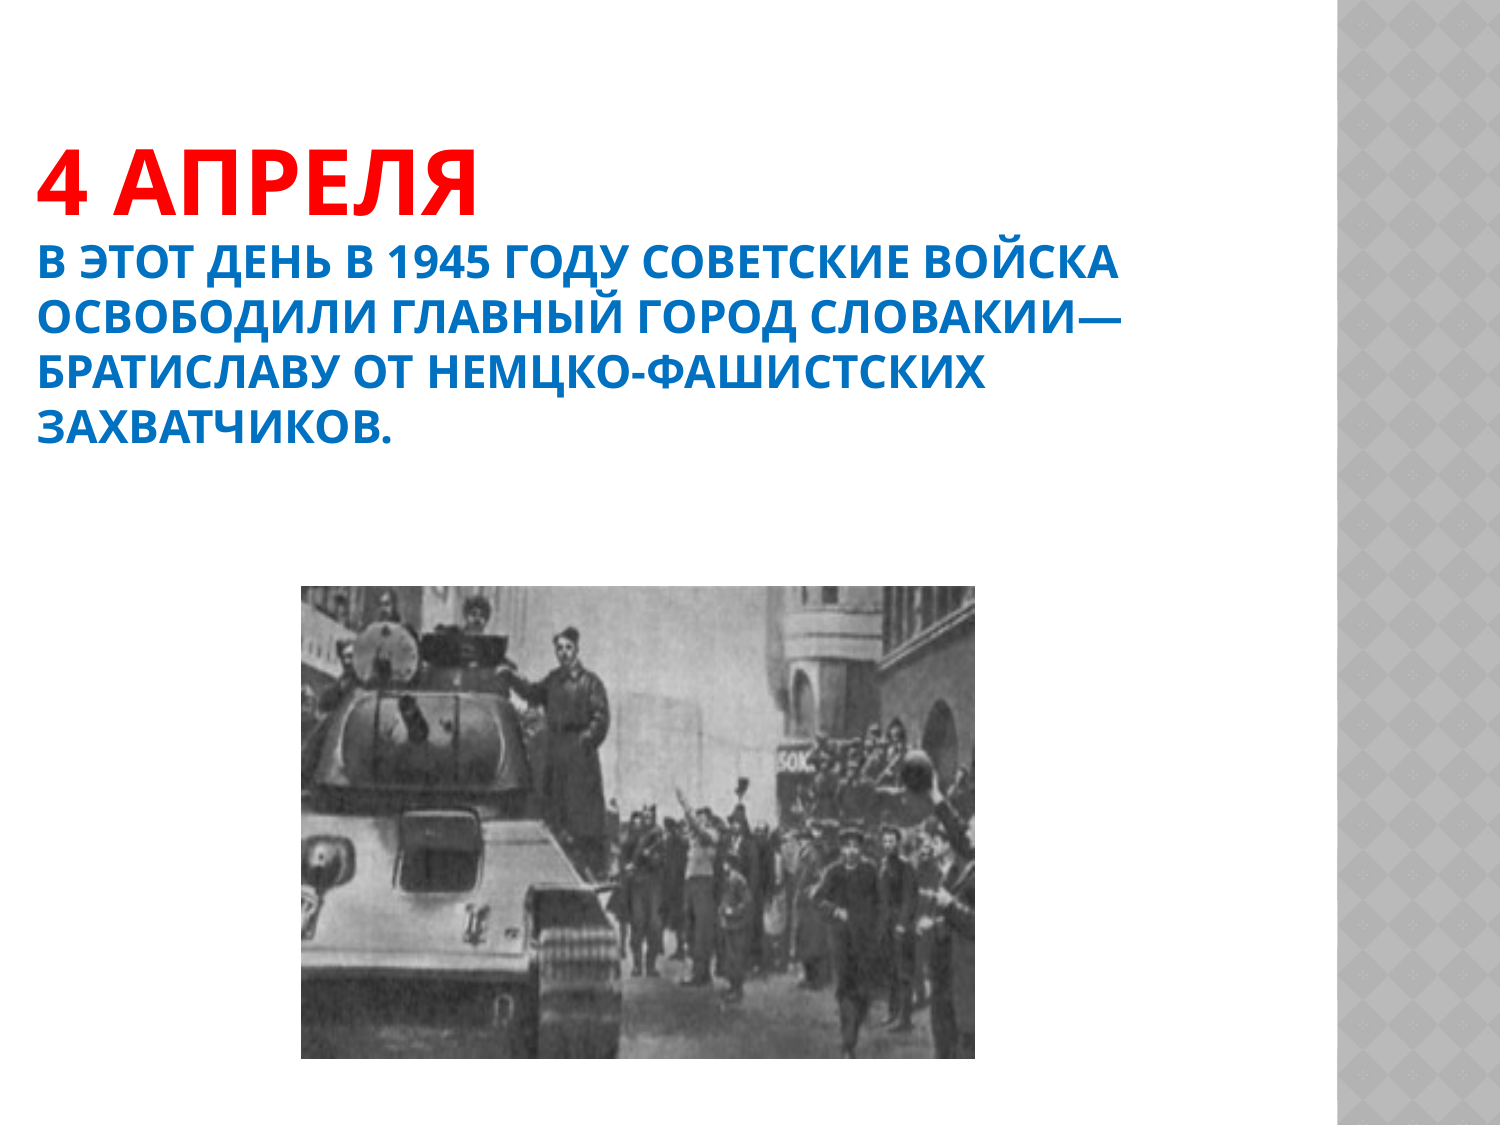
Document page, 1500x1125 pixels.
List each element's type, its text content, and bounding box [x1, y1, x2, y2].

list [300, 585, 975, 1060]
title 4 апреля В этот день в 1945 году советские войска освободили главный город Словакии— Братиславу от немцко-фашистских захватчиков. [29, 66, 1317, 598]
